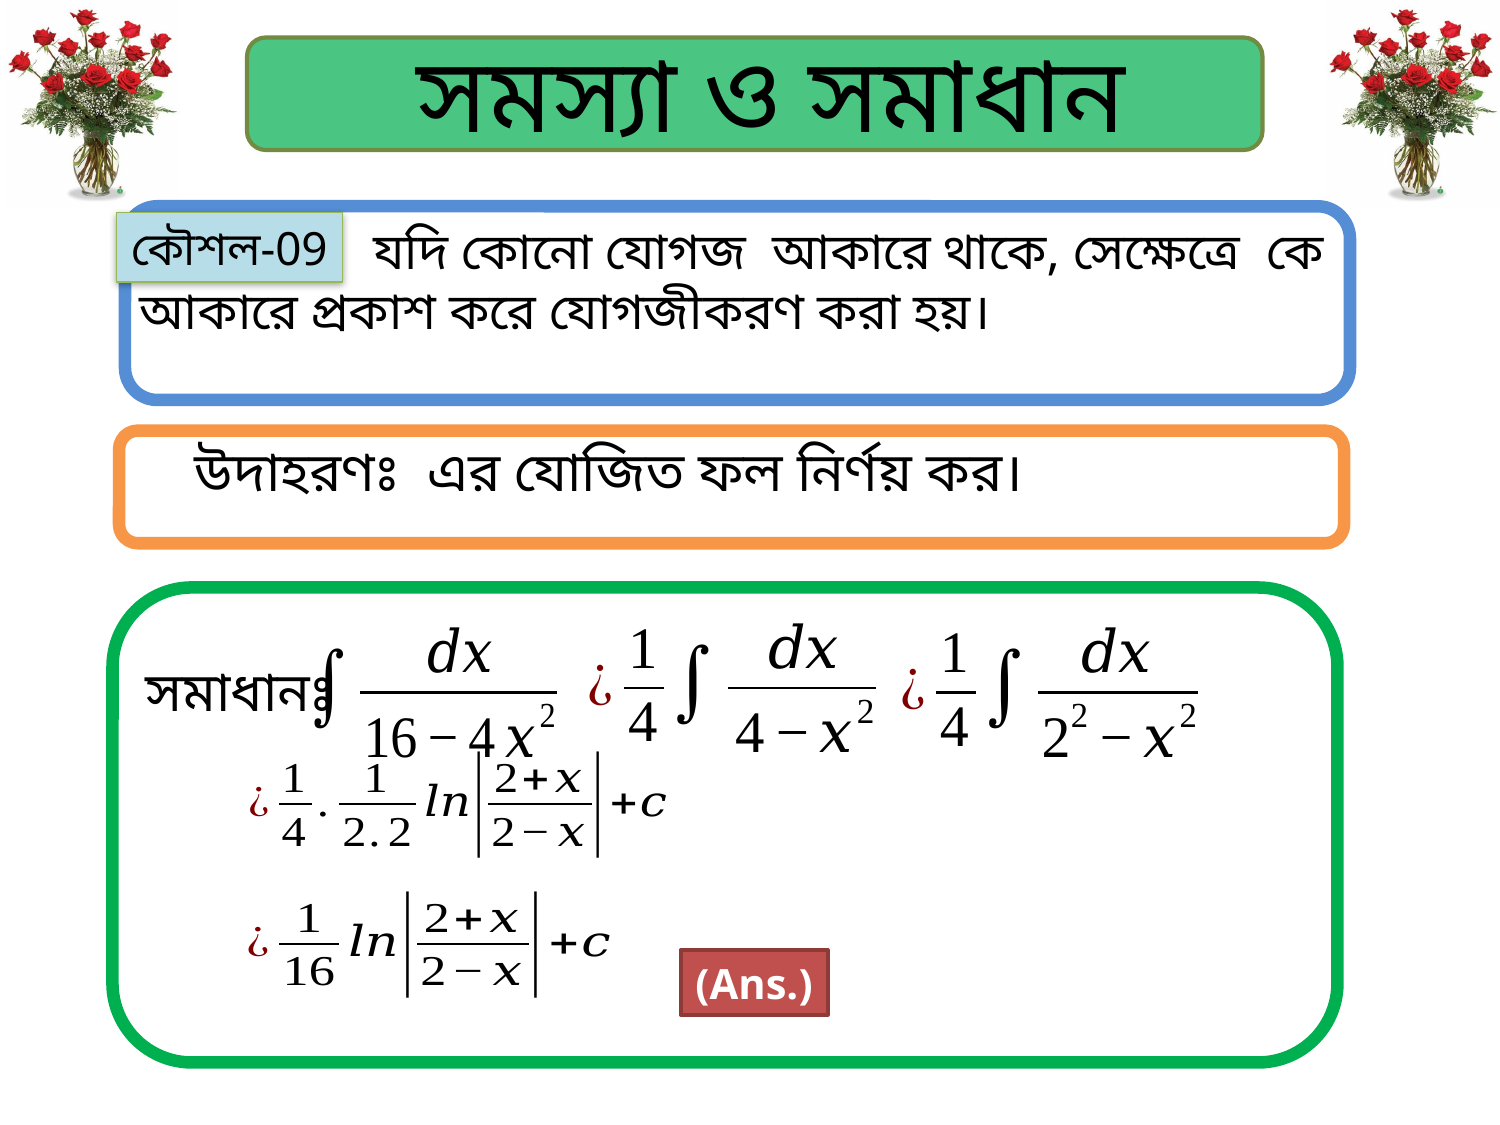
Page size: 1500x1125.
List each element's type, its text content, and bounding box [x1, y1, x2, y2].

text_box সমস্যা ও সমাধান [401, 21, 1140, 161]
text_box [116, 428, 1347, 546]
text_box [244, 35, 401, 153]
text_box সমাধানঃ [131, 650, 350, 730]
text_box [110, 585, 1340, 1065]
picture [4, 0, 180, 207]
picture [1324, 0, 1500, 207]
text_box [1140, 35, 1265, 153]
text_box (Ans.) [679, 948, 830, 1017]
text_box [122, 204, 1353, 403]
text_box কৌশল-09 [116, 212, 343, 283]
